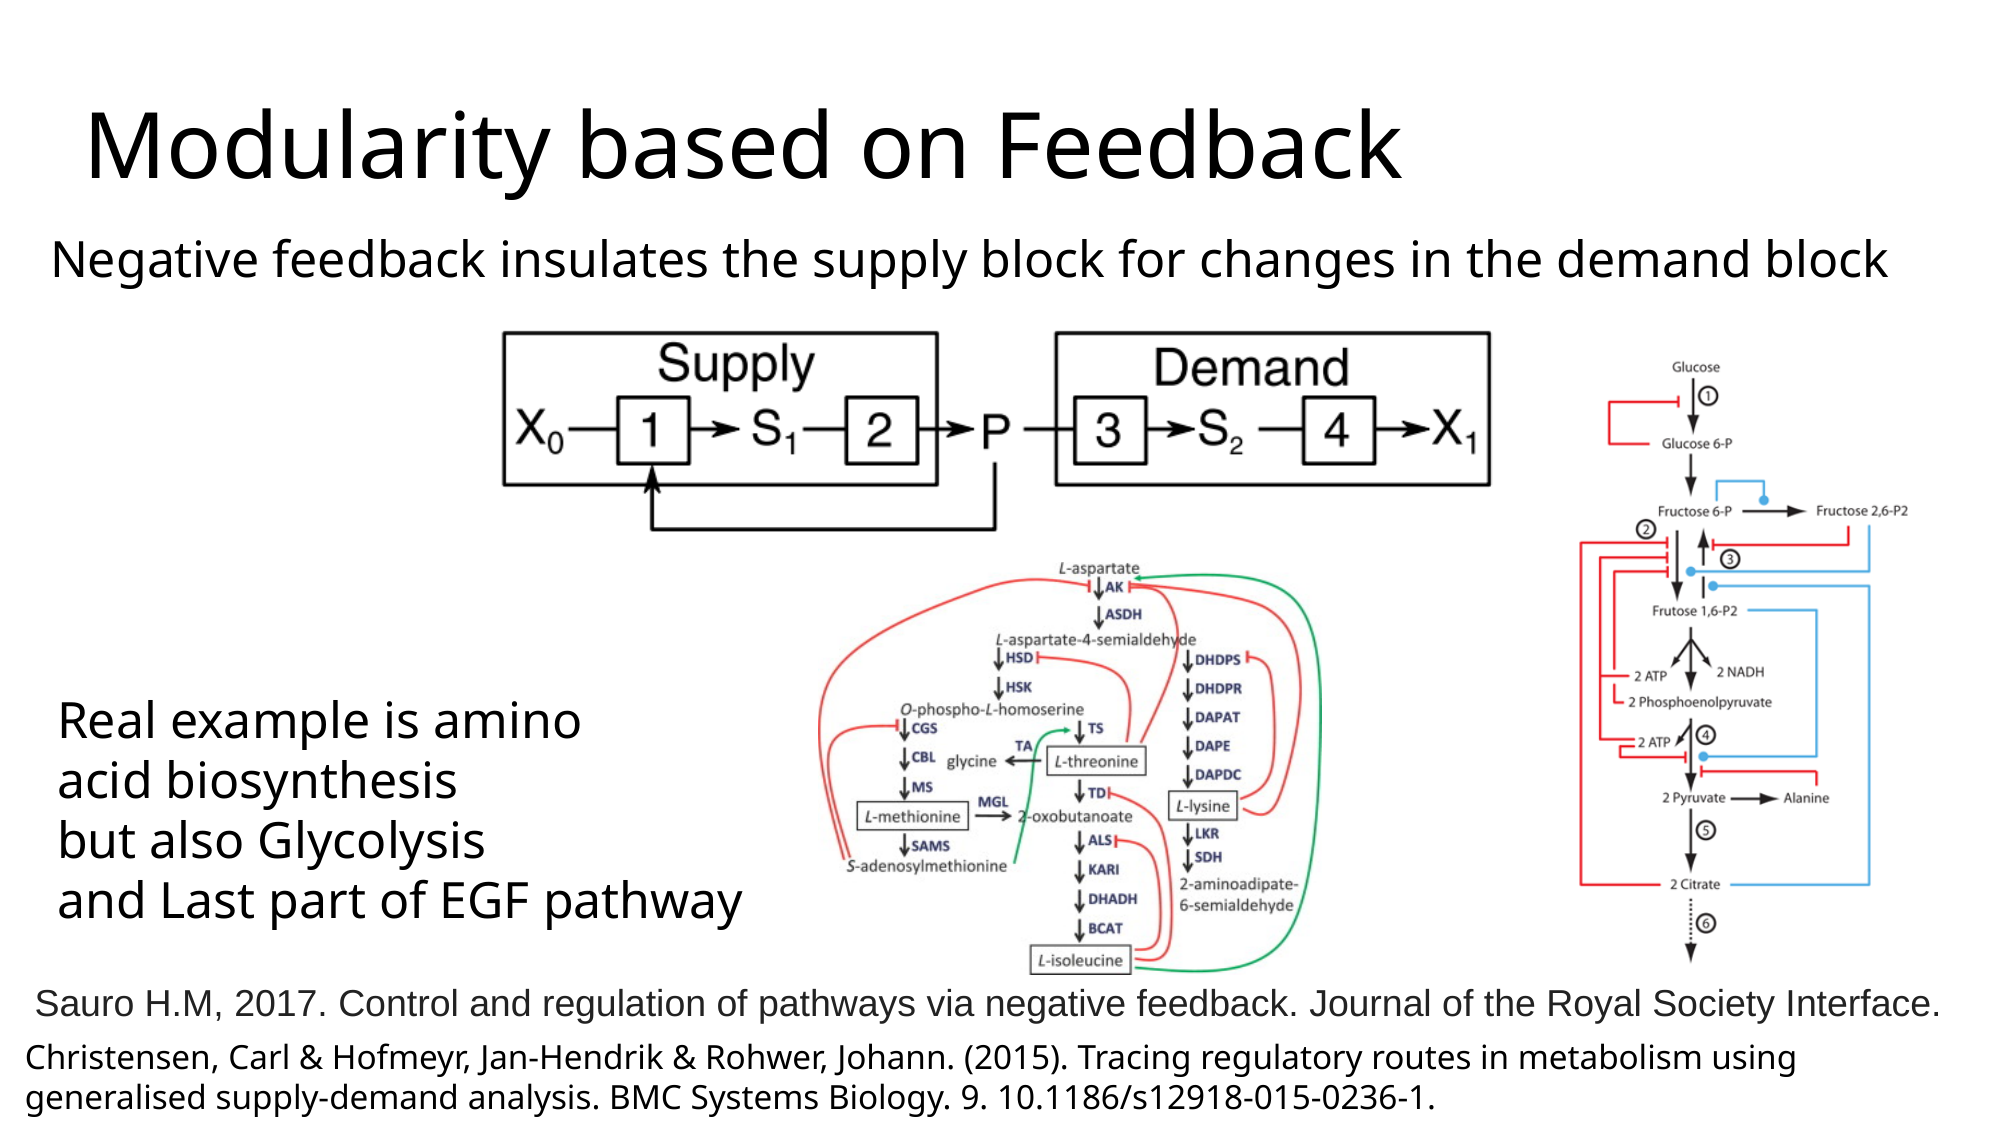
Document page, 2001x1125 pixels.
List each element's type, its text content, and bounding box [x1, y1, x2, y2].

picture [1538, 352, 1933, 970]
text_box Sauro H.M, 2017. Control and regulation of pathways via negative feedback. Journal of the Royal Society Interface. [19, 971, 1981, 1032]
text_box Real example is amino acid biosynthesis but also Glycolysis and Last part of EGF pathway [42, 681, 759, 937]
picture [495, 320, 1505, 555]
picture [818, 561, 1322, 976]
text_box Christensen, Carl & Hofmeyr, Jan-Hendrik & Rohwer, Johann. (2015). Tracing regulatory routes in metabolism using generalised supply-demand analysis. BMC Systems Biology. 9. 10.1186/s12918-015-0236-1. [10, 1029, 1852, 1124]
text_box Negative feedback insulates the supply block for changes in the demand block [35, 219, 1906, 295]
title Modularity based on Feedback [68, 40, 1794, 219]
